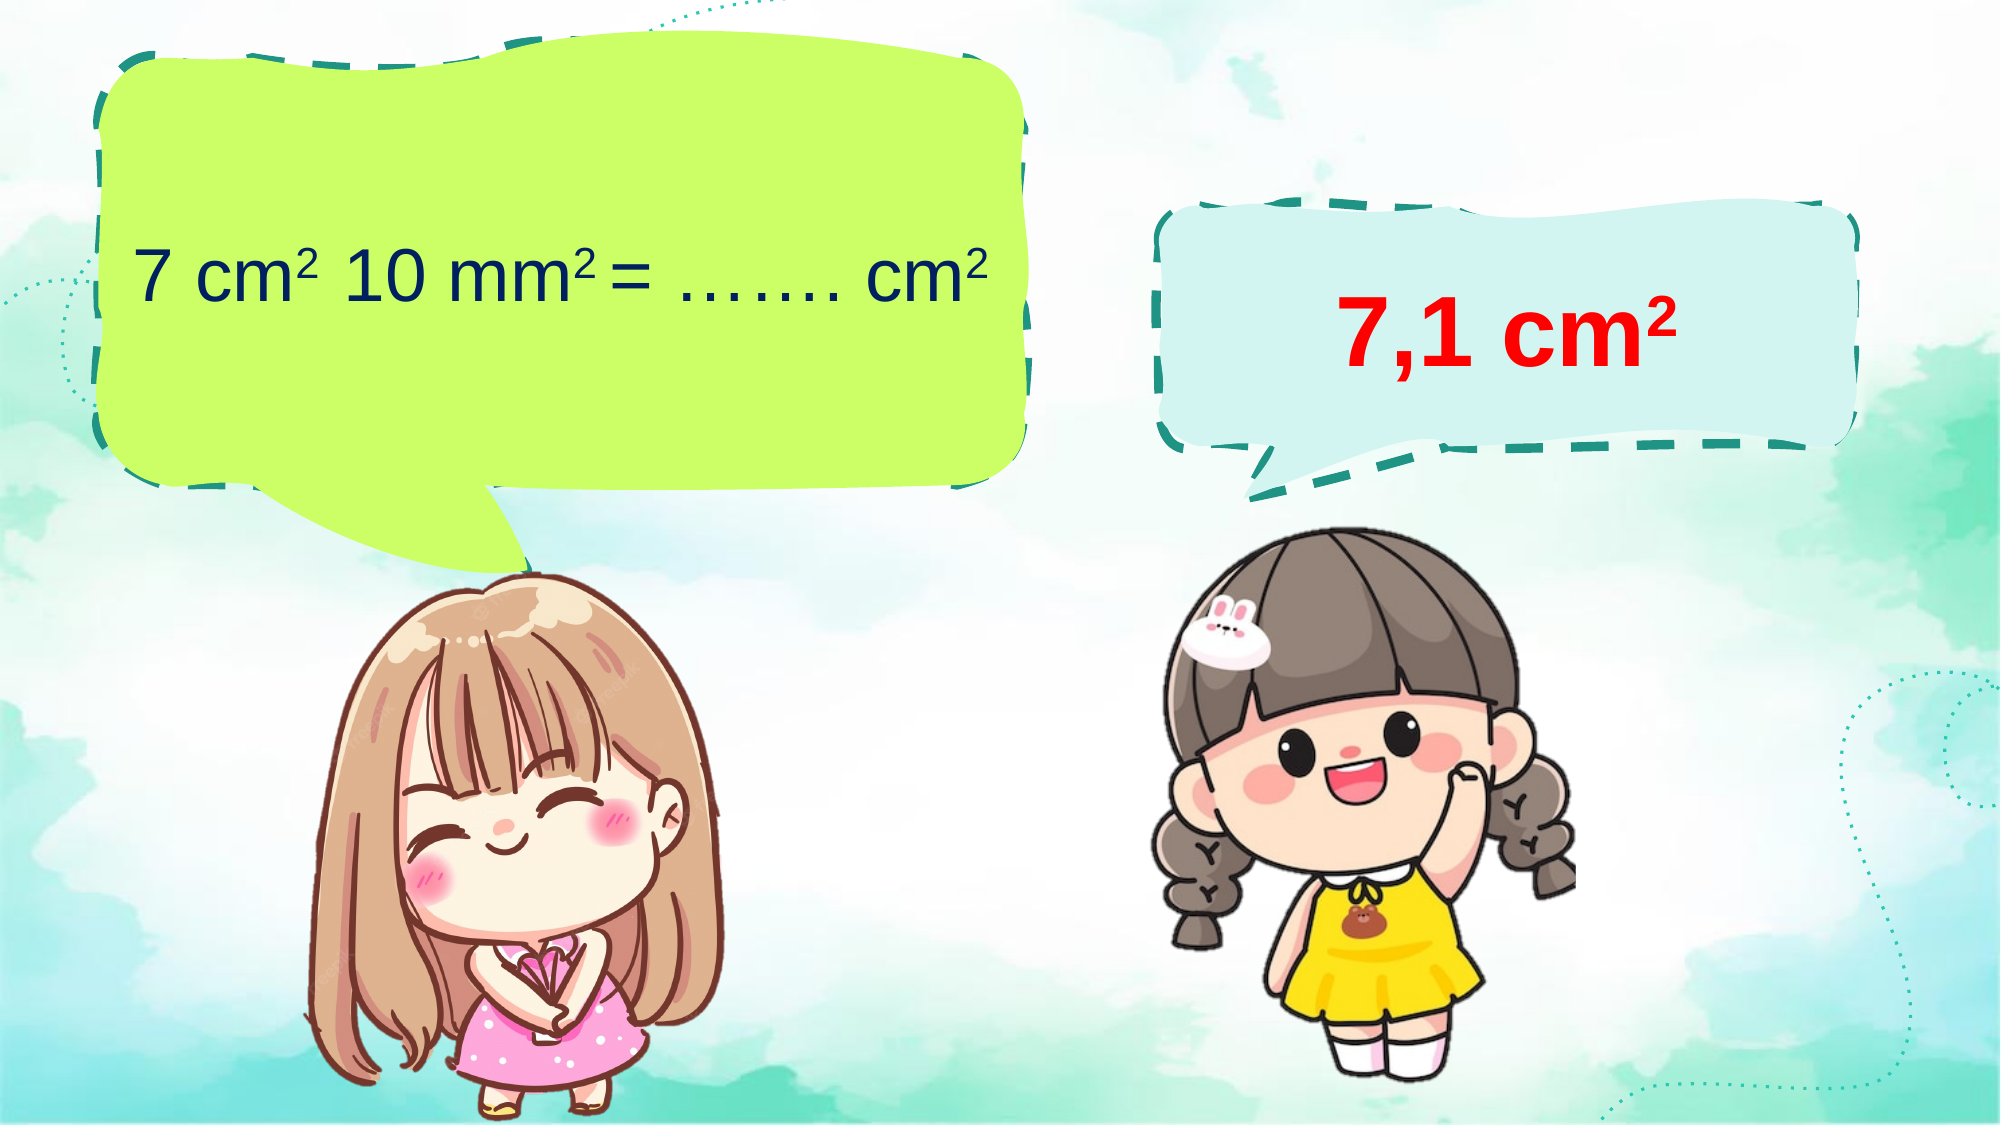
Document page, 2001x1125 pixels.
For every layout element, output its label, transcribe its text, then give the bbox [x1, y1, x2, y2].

text_box 7,1 cm2 [1154, 198, 1858, 500]
picture [0, 0, 2001, 1125]
text_box 7 cm2 10 mm2 = ……. cm2 [93, 30, 1030, 551]
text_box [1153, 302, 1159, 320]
